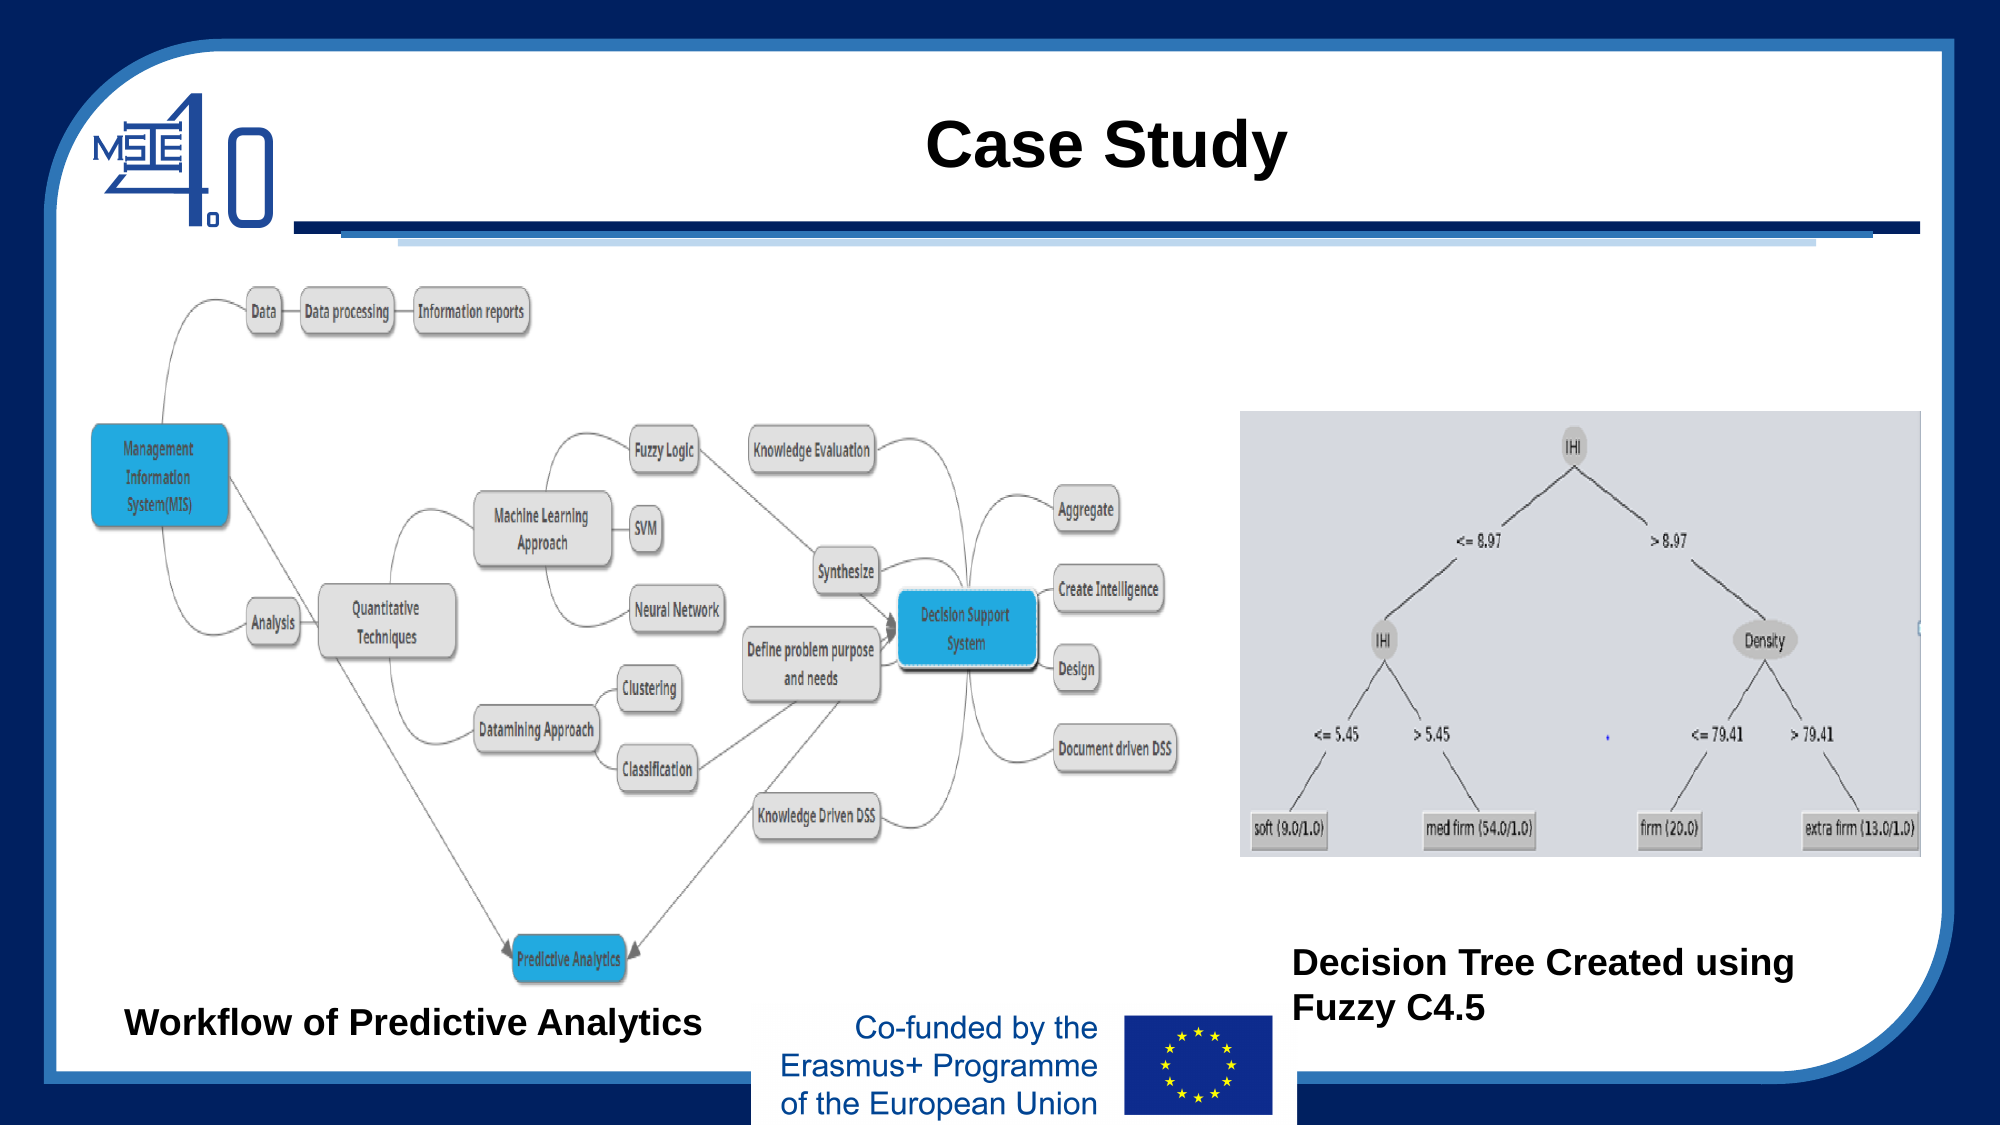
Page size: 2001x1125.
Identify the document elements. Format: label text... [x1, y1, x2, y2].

picture [751, 1003, 1298, 1125]
title Case Study [294, 73, 1921, 220]
picture [1240, 411, 1921, 857]
text_box Workflow of Predictive Analytics [109, 991, 731, 1051]
text_box Decision Tree Created using Fuzzy C4.5 [1277, 930, 1898, 1035]
picture [74, 276, 1193, 991]
